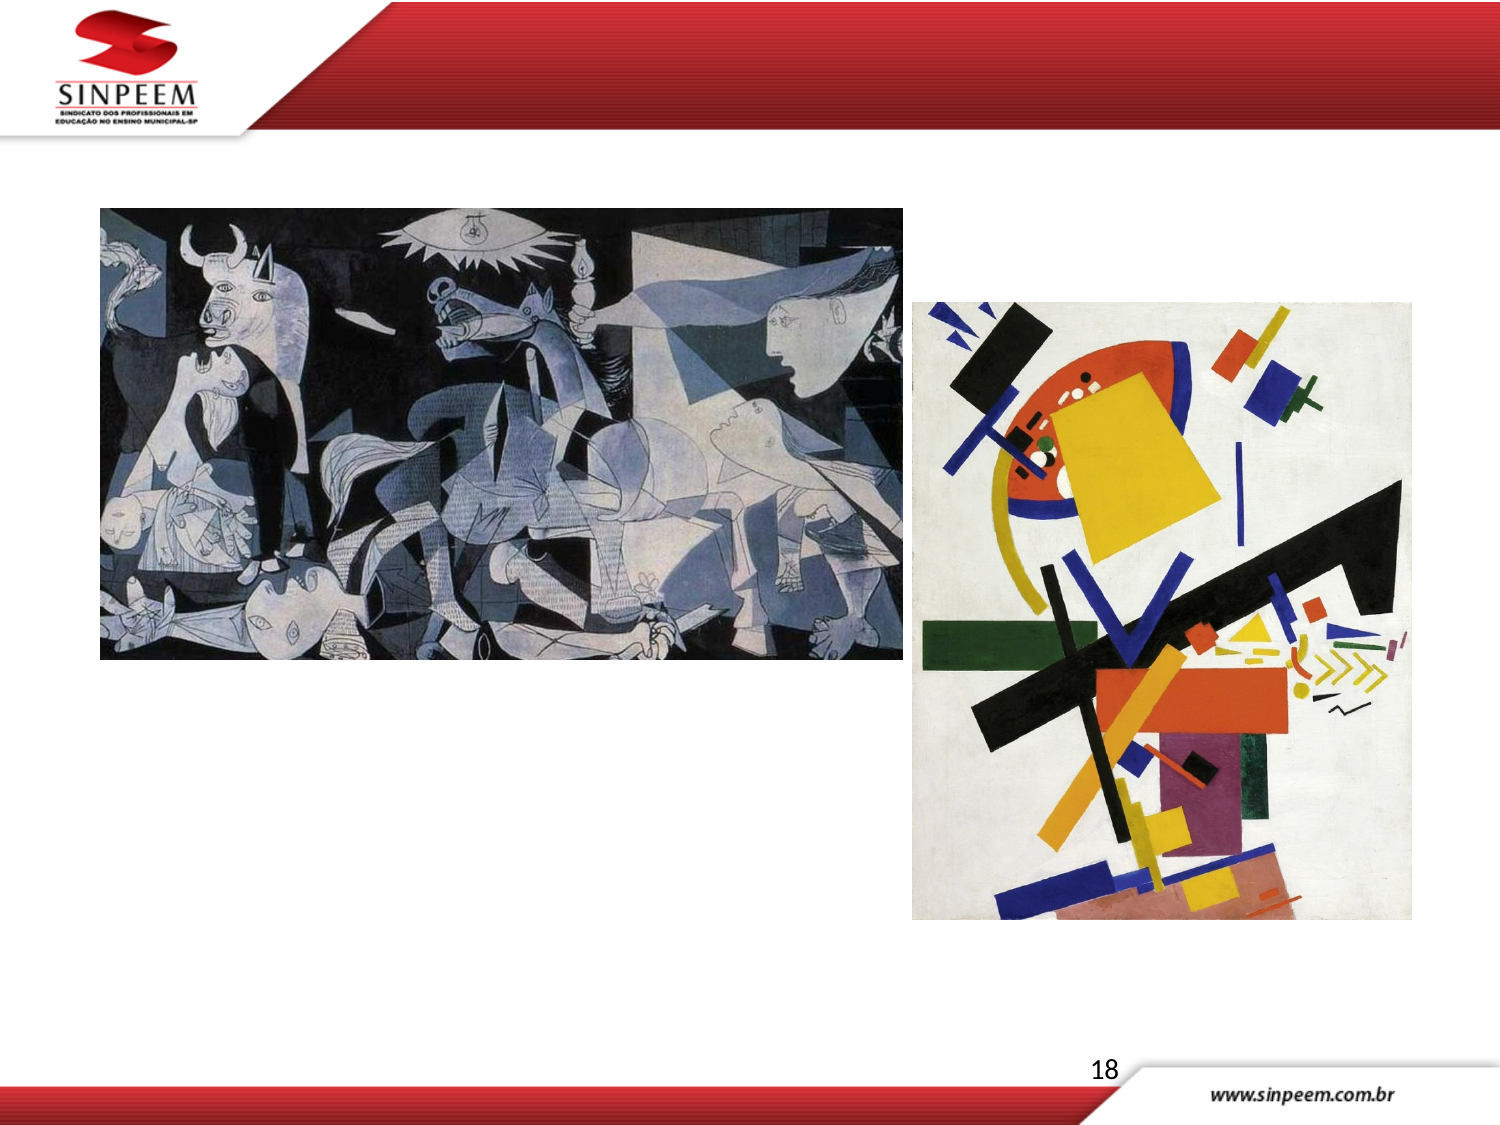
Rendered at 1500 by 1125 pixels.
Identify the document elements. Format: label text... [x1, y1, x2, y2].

picture [912, 302, 1412, 921]
picture [0, 2, 1500, 149]
picture [0, 1053, 1500, 1125]
picture [100, 207, 903, 660]
slide_number 18 [1074, 1042, 1425, 1103]
